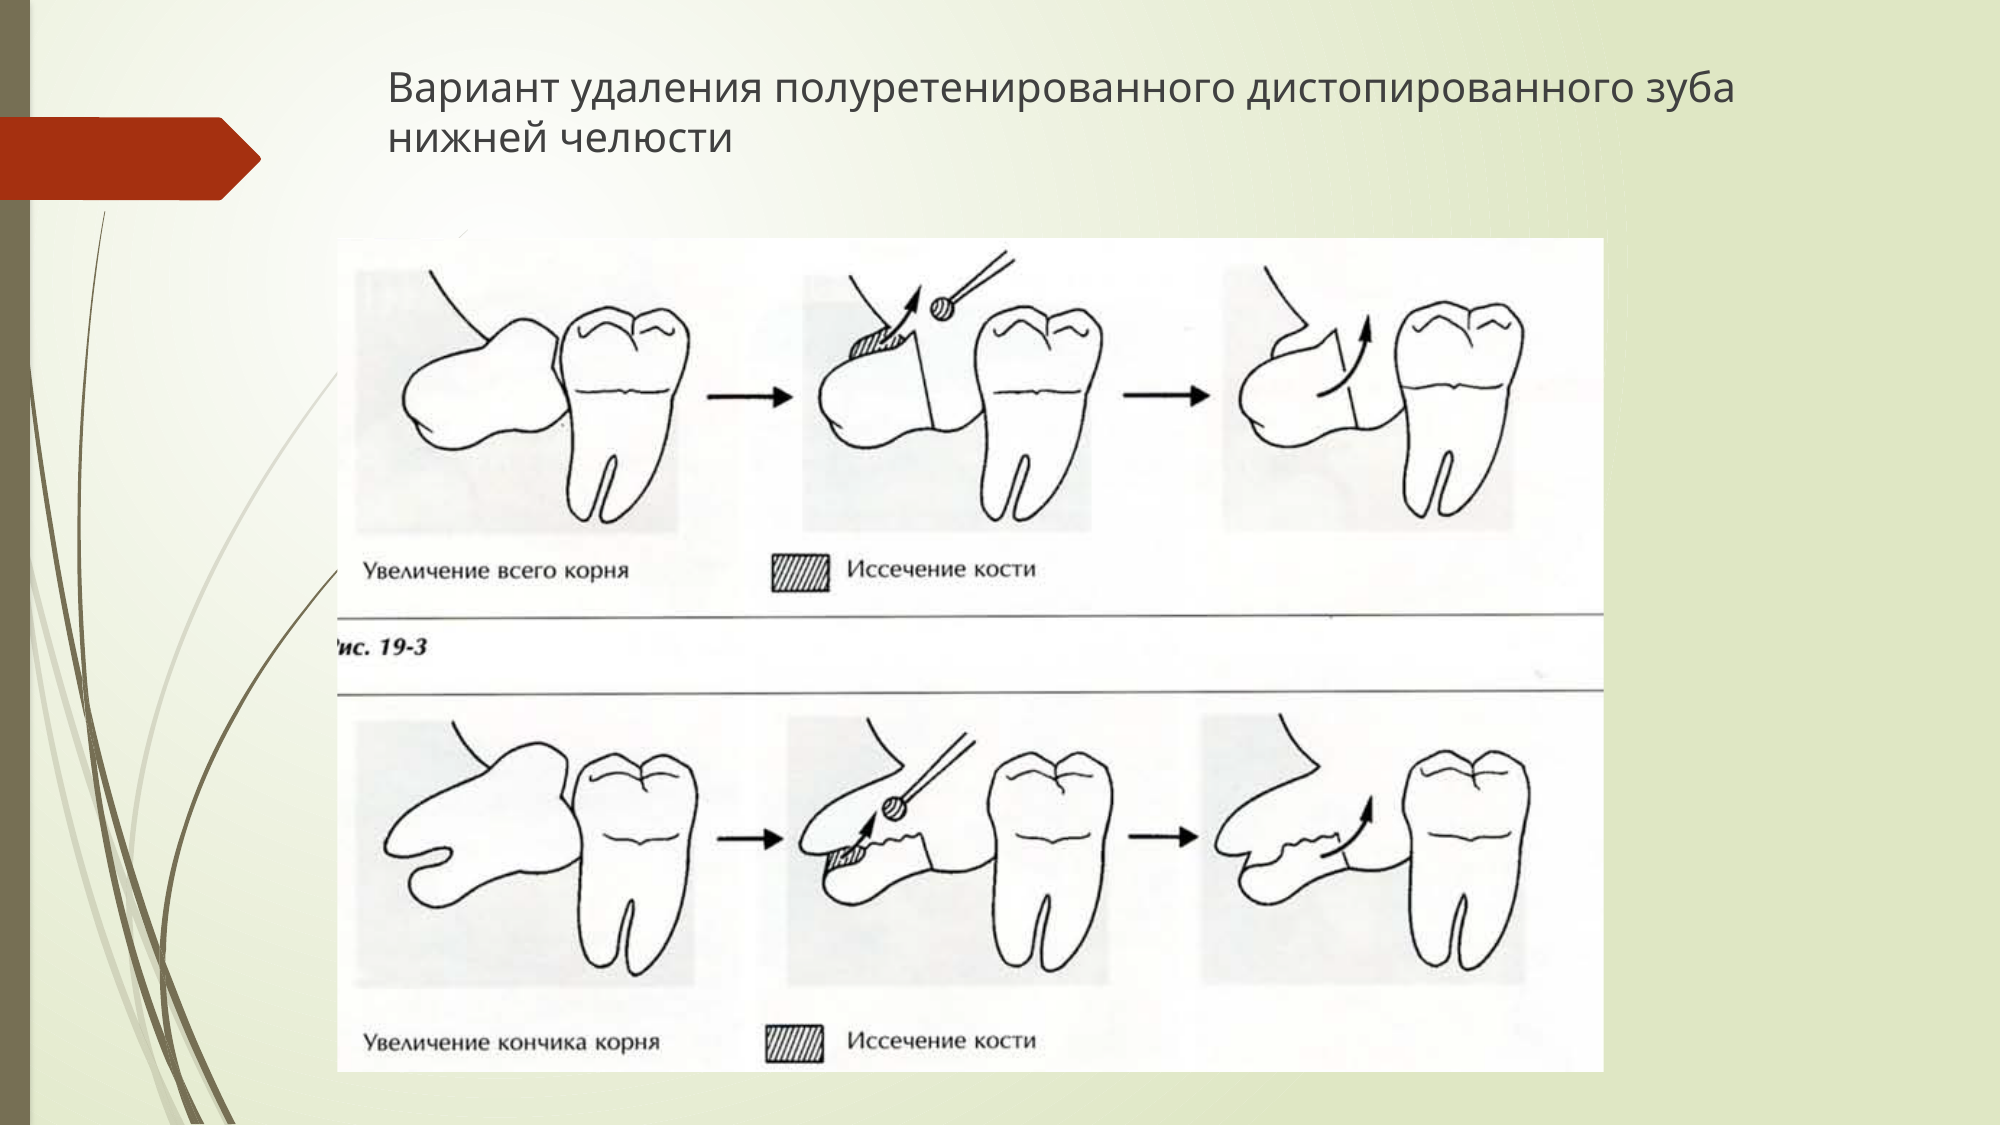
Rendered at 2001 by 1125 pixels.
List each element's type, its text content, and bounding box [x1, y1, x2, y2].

list Вариант удаления полуретенированного дистопированного зуба нижней челюсти [372, 53, 1835, 229]
picture [337, 237, 1604, 1073]
